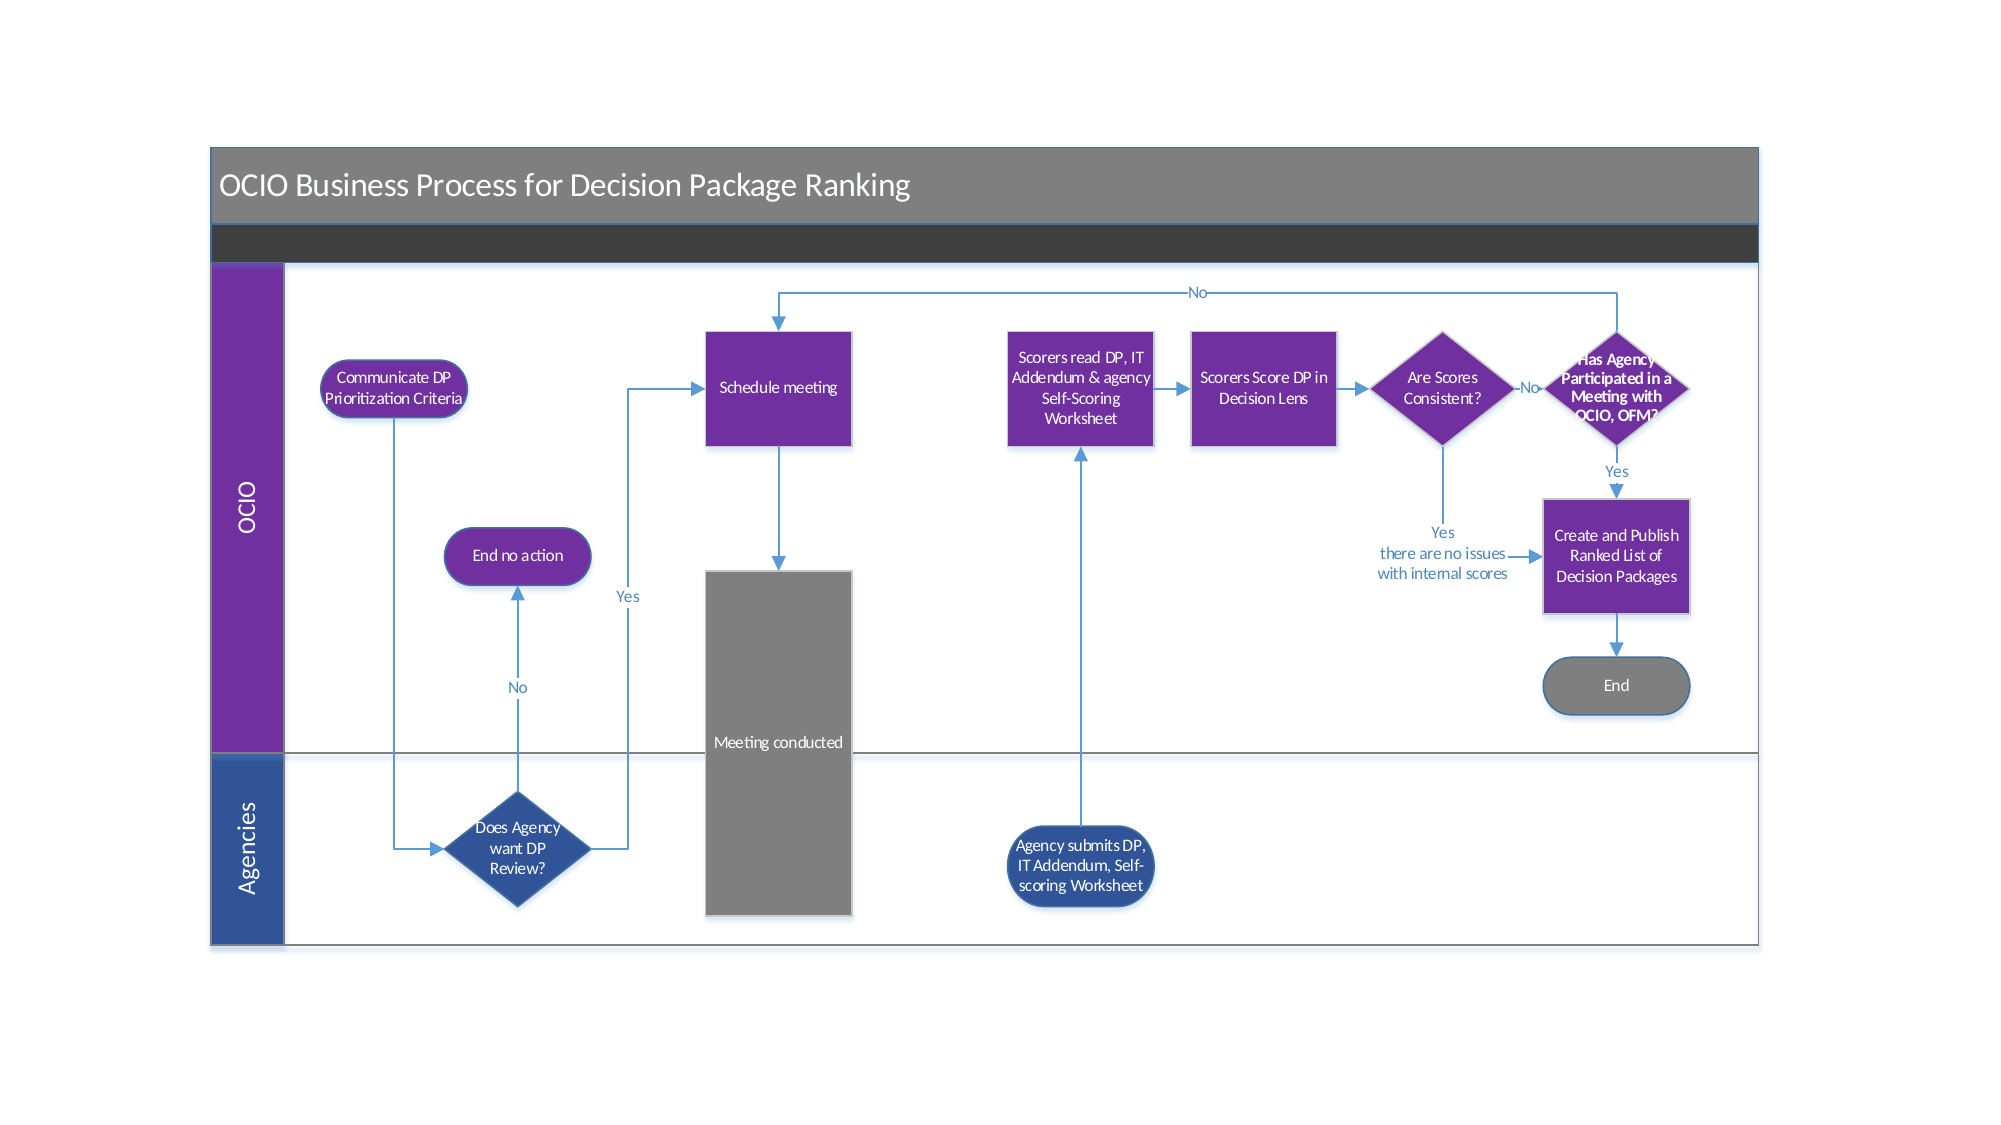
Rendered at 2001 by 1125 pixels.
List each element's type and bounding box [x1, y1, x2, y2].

picture [200, 141, 2000, 1125]
